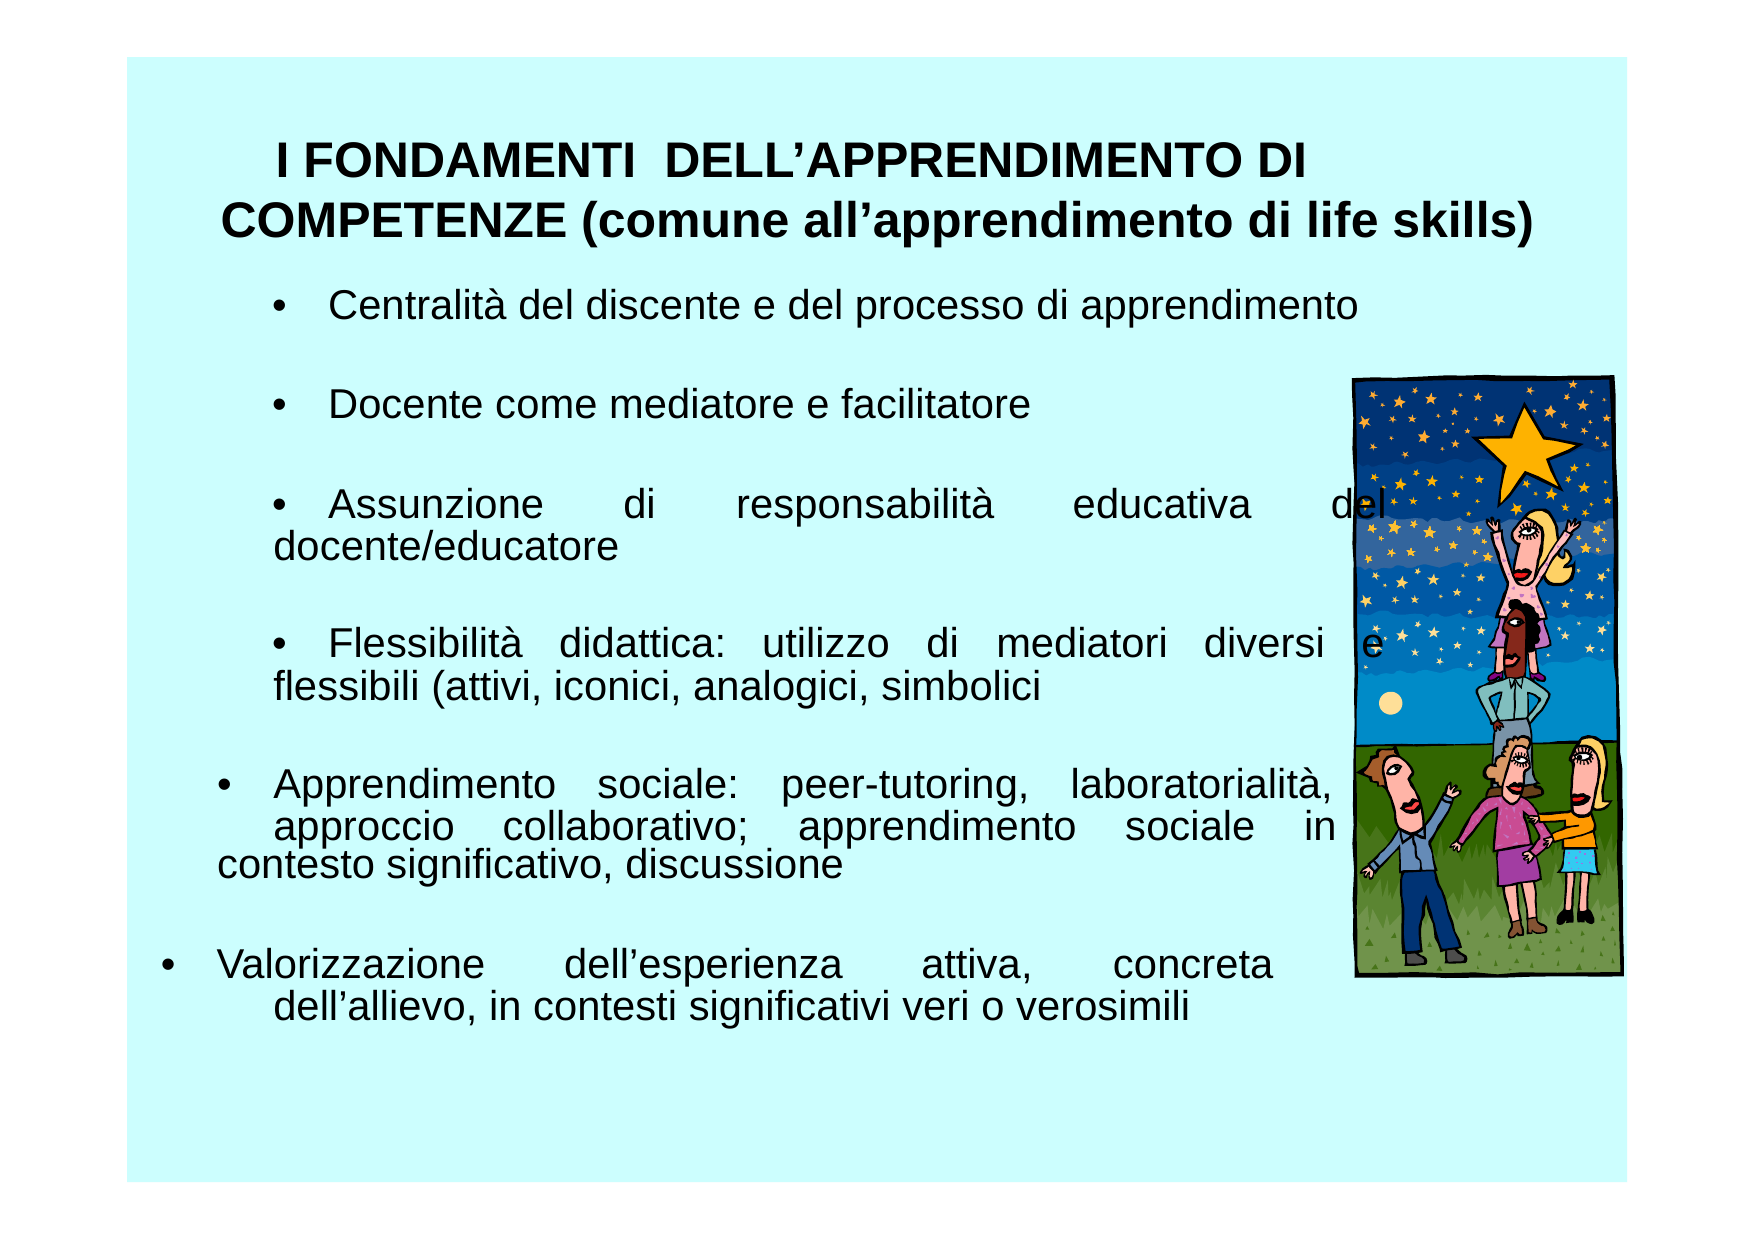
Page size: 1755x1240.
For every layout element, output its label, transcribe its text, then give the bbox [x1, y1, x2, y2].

text_box I FONDAMENTI DELL’APPRENDIMENTO DI COMPETENZE (comune all’apprendimento di life skills) • Centralità del discente e del processo di apprendimento • Docente come mediatore e facilitatore • Assunzione di responsabilità educativa del • Flessibilità didattica: utilizzo di mediatori diversi e • Apprendimento sociale: peer-tutoring, laboratorialità, contesto significativo, discussione • Valorizzazione dell’esperienza attiva, concreta [127, 57, 1627, 1183]
